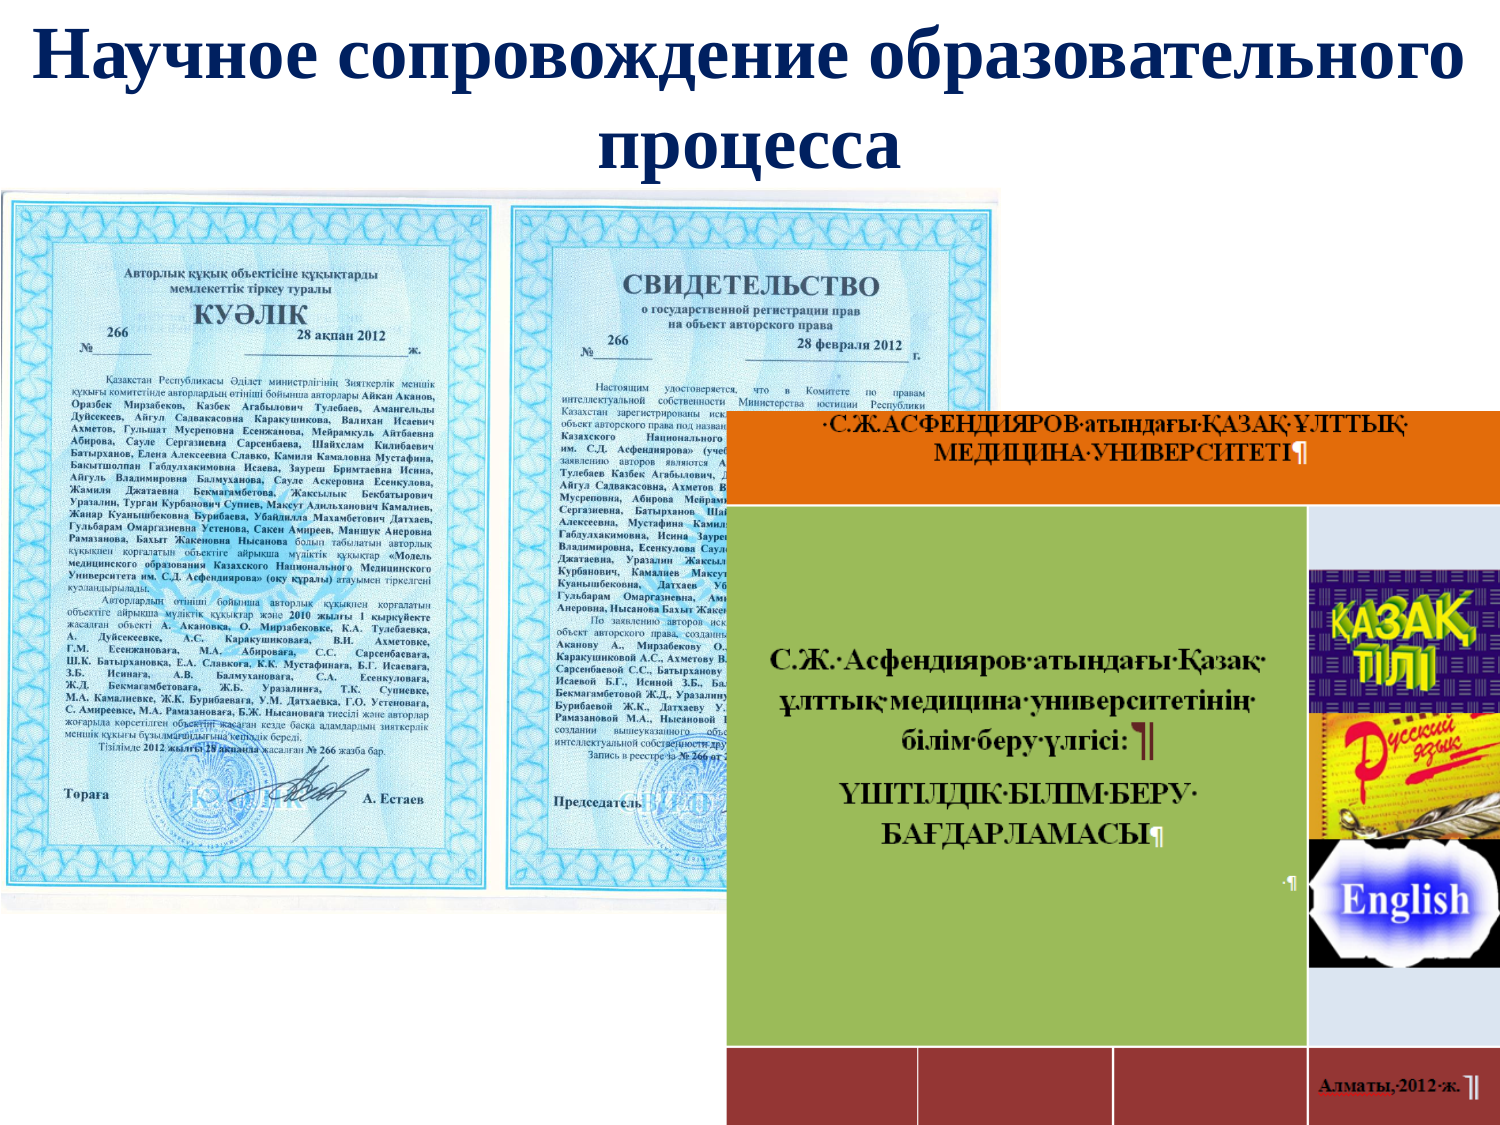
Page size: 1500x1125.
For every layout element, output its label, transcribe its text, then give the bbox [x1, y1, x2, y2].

title Научное сопровождение образовательного процесса [0, 0, 1500, 188]
picture [2, 50, 1500, 1125]
